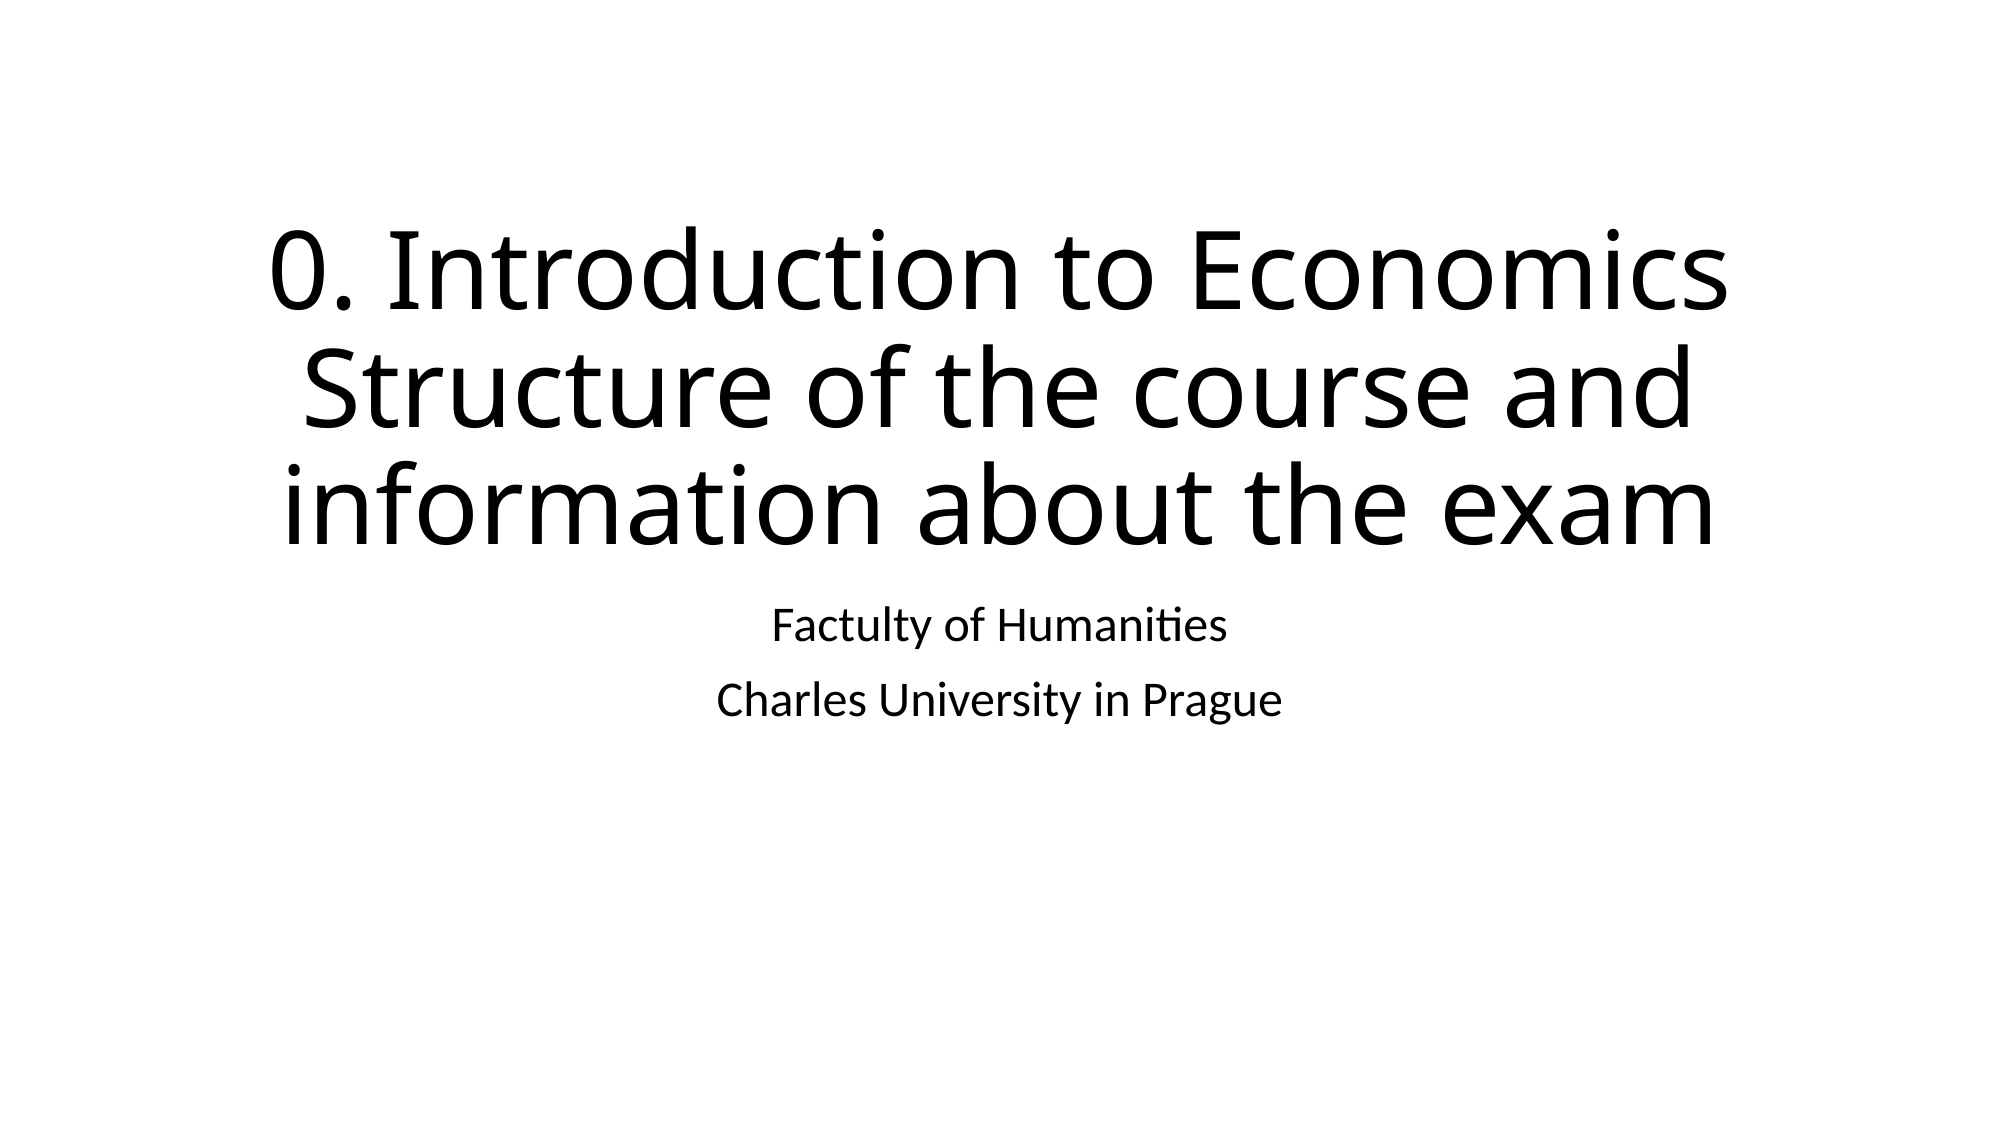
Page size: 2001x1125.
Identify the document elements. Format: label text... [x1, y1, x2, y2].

title 0. Introduction to Economics Structure of the course and information about the exam [249, 184, 1750, 576]
subtitle Factulty of Humanities Charles University in Prague [249, 590, 1750, 863]
